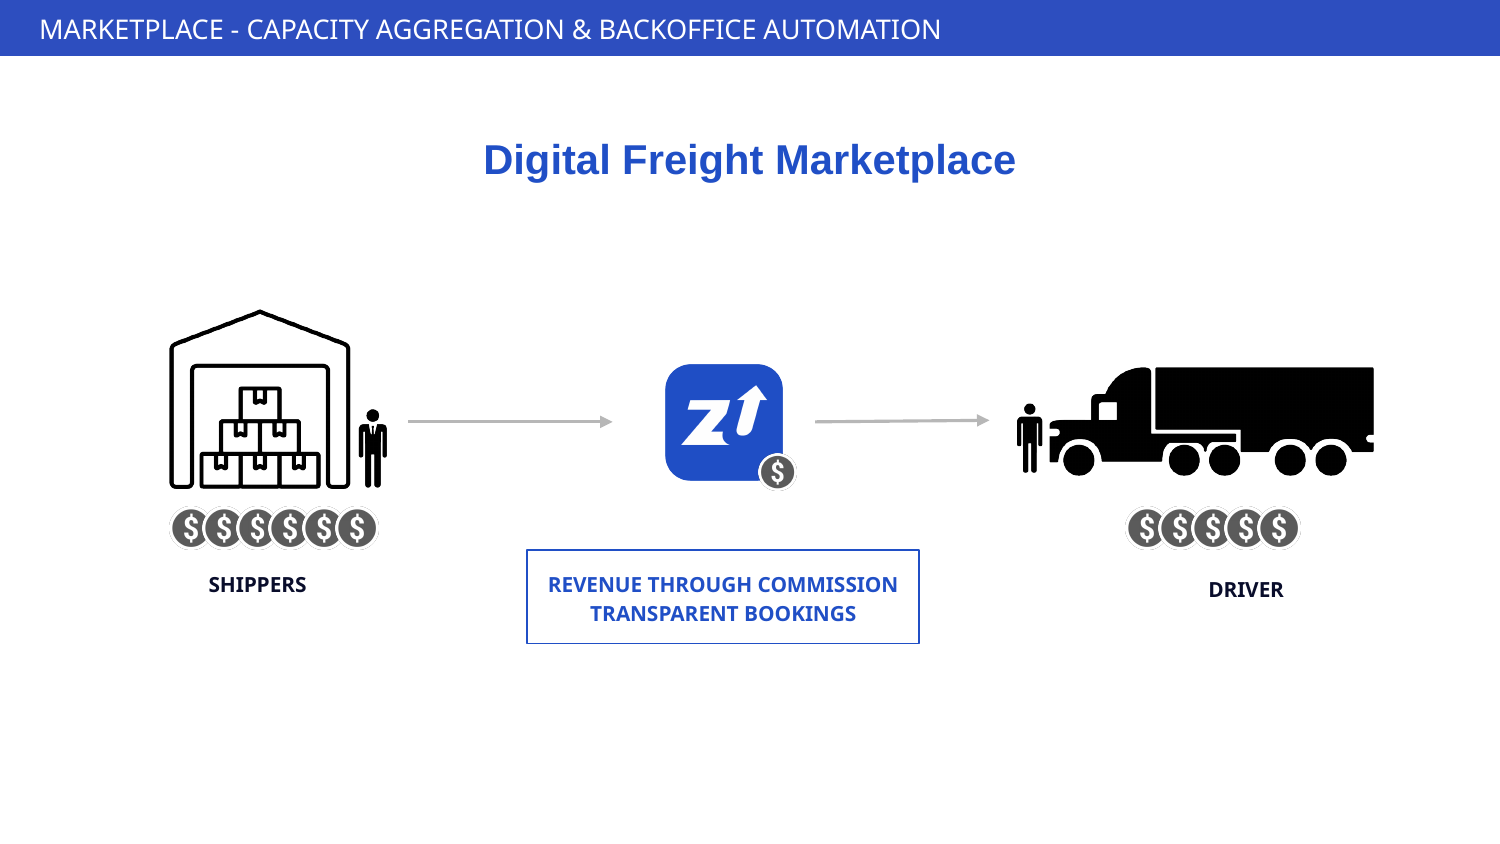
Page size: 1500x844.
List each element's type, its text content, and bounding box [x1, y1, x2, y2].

text_box Digital Freight Marketplace [355, 118, 1145, 199]
text_box SHIPPERS [192, 567, 323, 603]
text_box REVENUE THROUGH COMMISSION TRANSPARENT BOOKINGS [527, 550, 919, 644]
picture [169, 506, 379, 550]
picture [1017, 367, 1374, 477]
text_box DRIVER [1180, 572, 1312, 608]
picture [0, 0, 1500, 56]
picture [169, 308, 388, 489]
picture [1125, 506, 1301, 550]
picture [665, 363, 797, 492]
